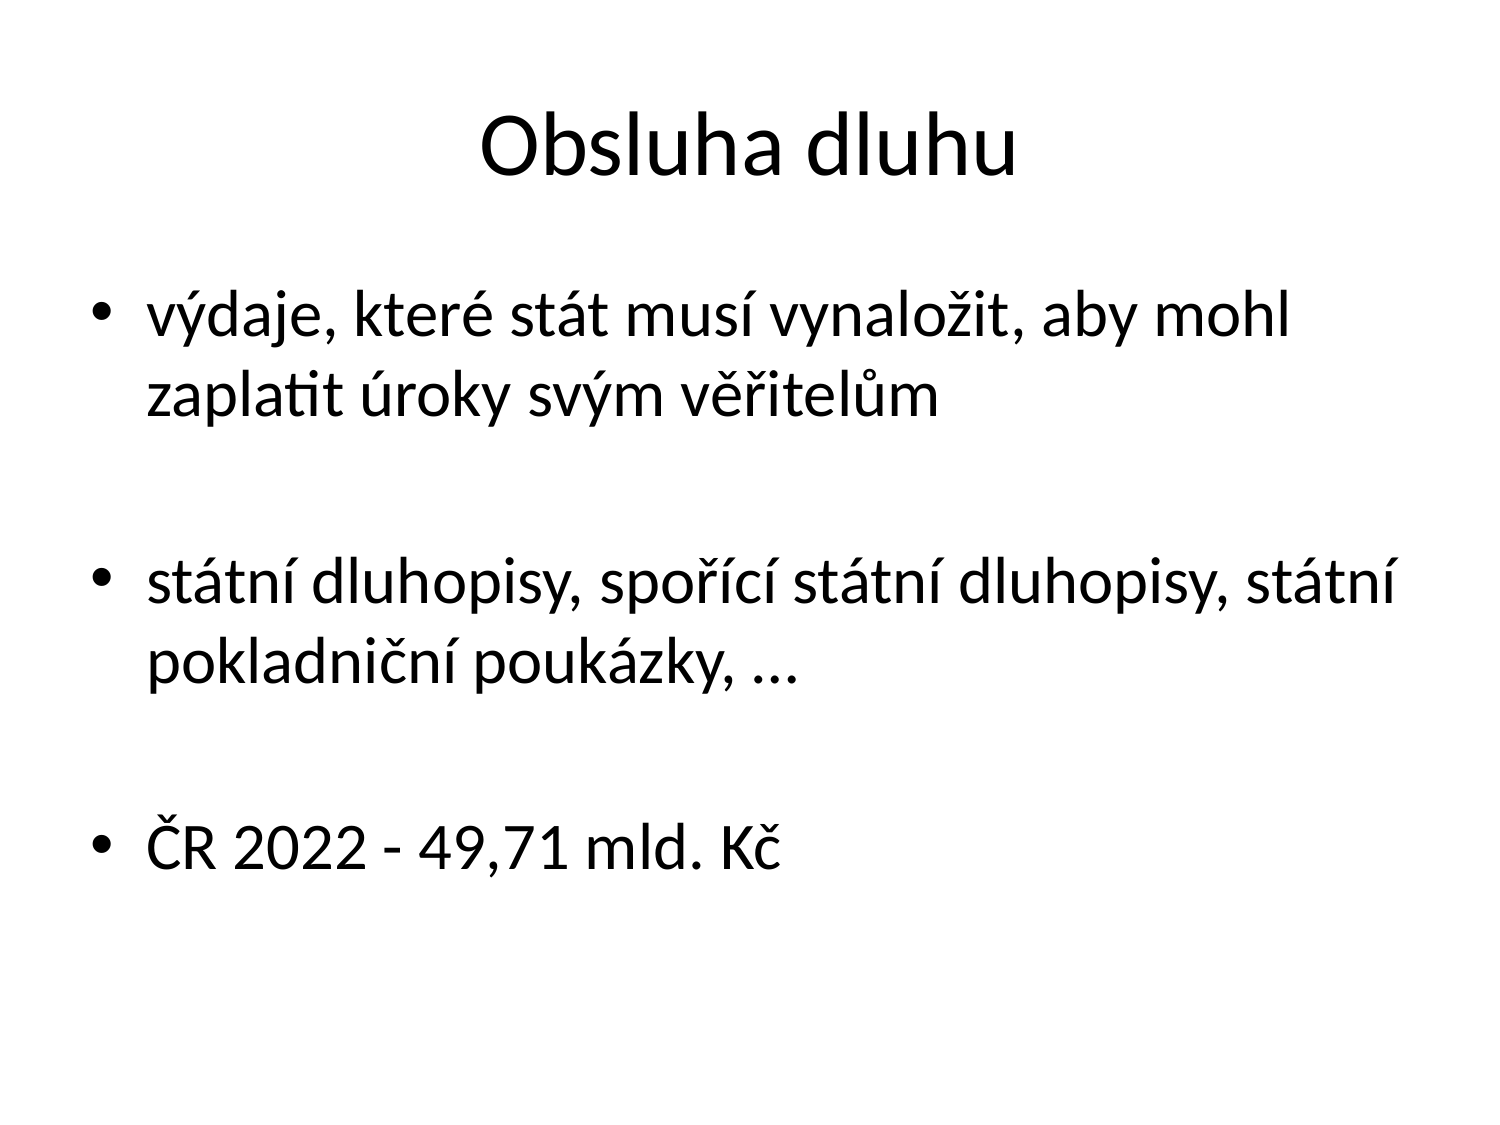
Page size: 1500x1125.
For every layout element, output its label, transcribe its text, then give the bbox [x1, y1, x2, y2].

list výdaje, které stát musí vynaložit, aby mohl zaplatit úroky svým věřitelům státní dluhopisy, spořící státní dluhopisy, státní pokladniční poukázky, … ČR 2022 - 49,71 mld. Kč [75, 262, 1425, 1005]
title Obsluha dluhu [75, 45, 1425, 233]
